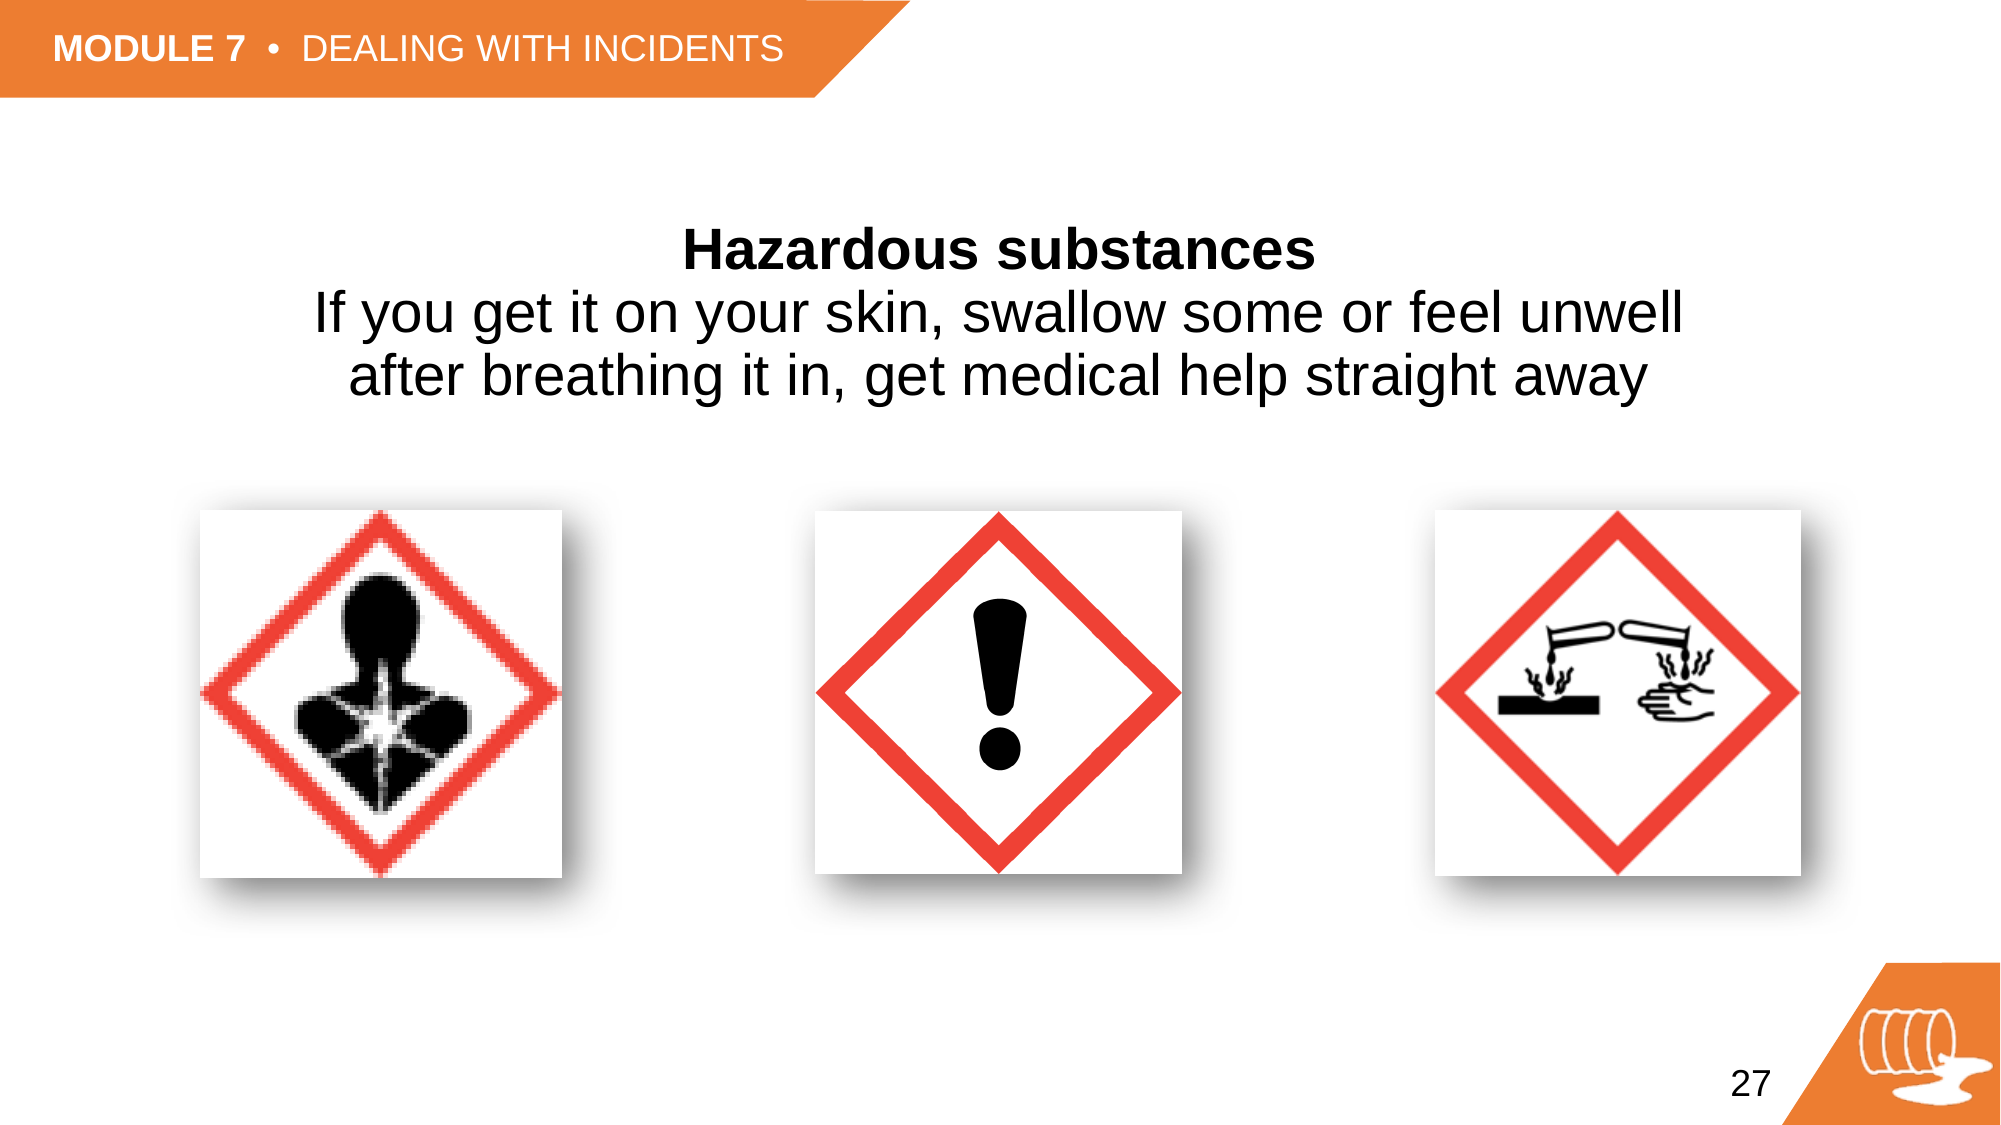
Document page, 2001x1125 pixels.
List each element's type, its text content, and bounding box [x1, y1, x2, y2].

picture [814, 511, 1182, 874]
picture [1850, 983, 2001, 1125]
picture [200, 510, 562, 878]
picture [1434, 510, 1801, 876]
title Hazardous substances If you get it on your skin, swallow some or feel unwell after breathing it in, get medical help straight away [254, 200, 1746, 427]
